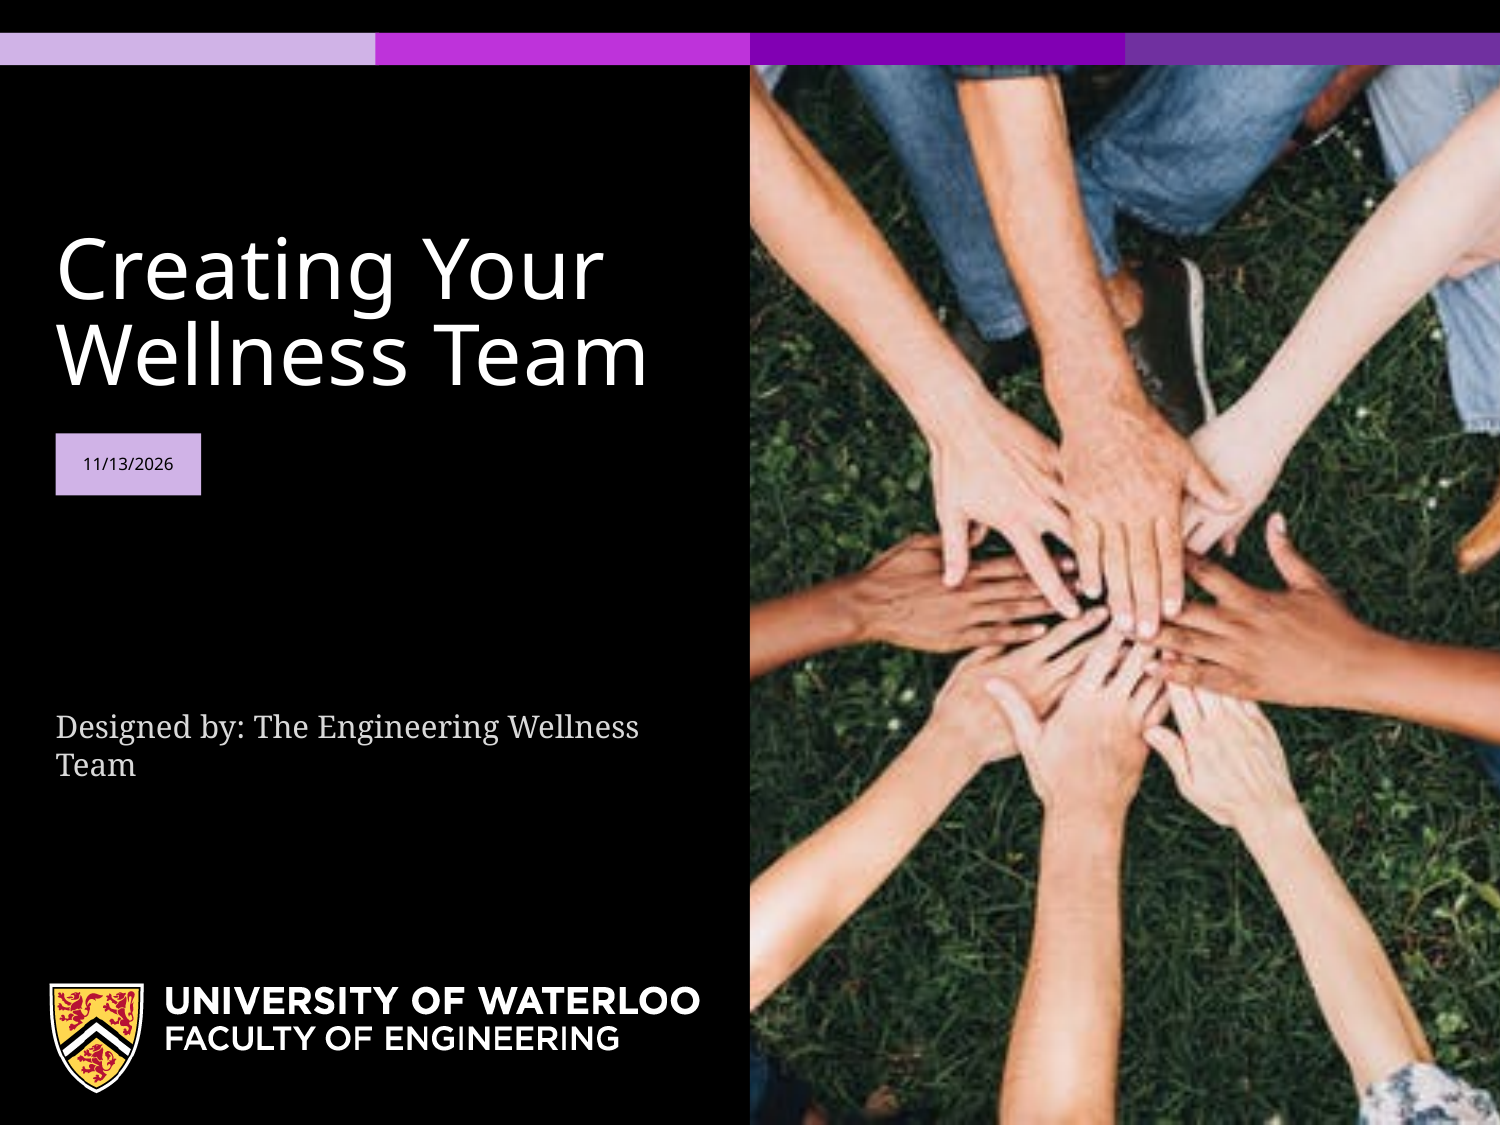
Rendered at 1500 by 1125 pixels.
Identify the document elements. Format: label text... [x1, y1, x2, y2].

picture [0, 65, 1500, 1125]
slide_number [55, 433, 202, 496]
subtitle Designed by: The Engineering Wellness Team [55, 699, 731, 810]
title Creating Your Wellness Team [55, 168, 731, 411]
